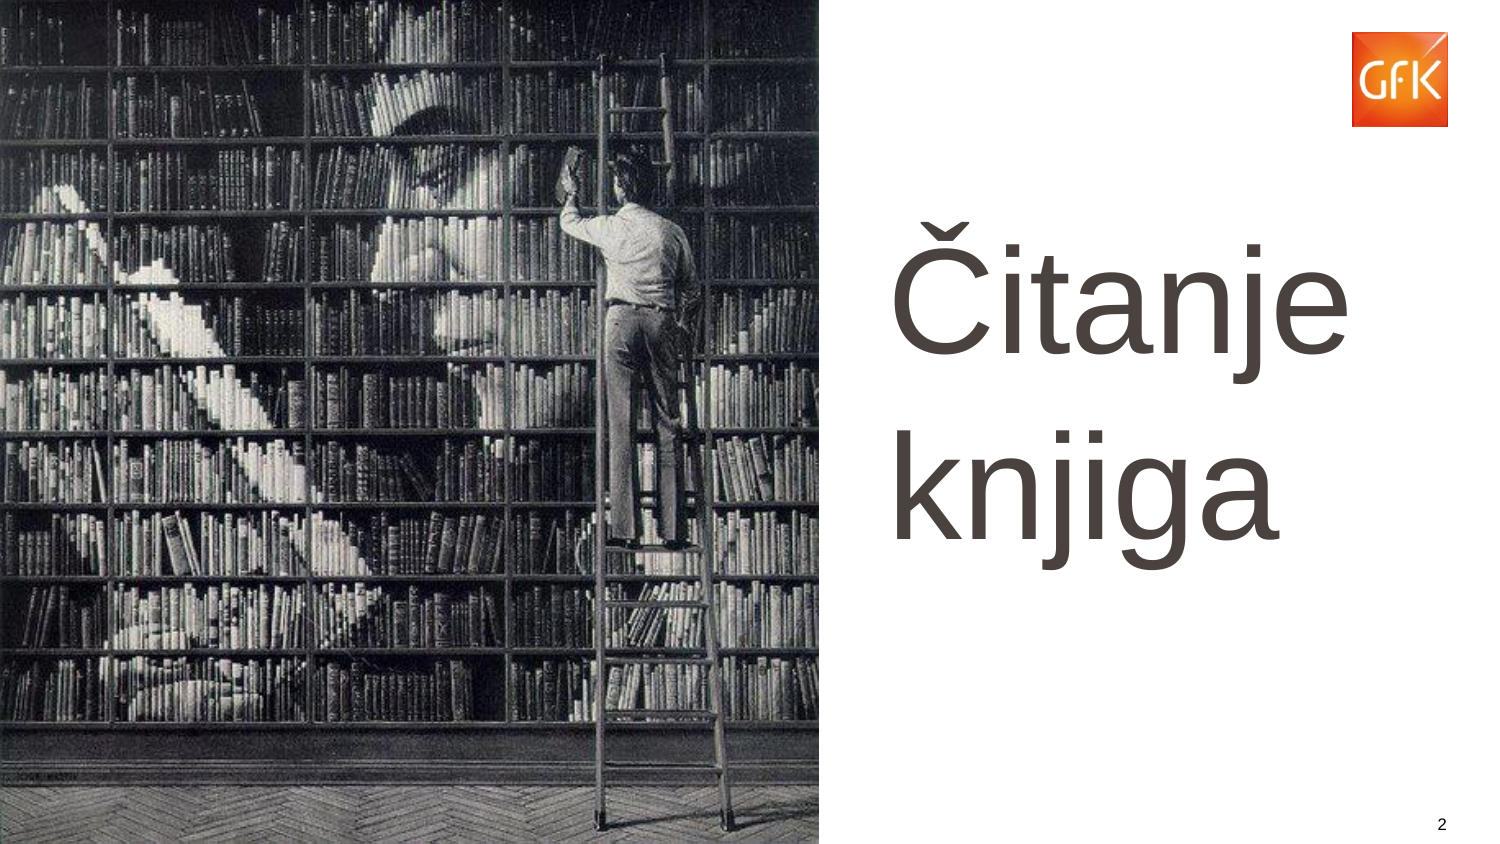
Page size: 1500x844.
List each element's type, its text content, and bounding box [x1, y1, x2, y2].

text_box Čitanje knjiga [887, 203, 1472, 591]
picture [1352, 32, 1448, 127]
picture [0, 0, 819, 844]
